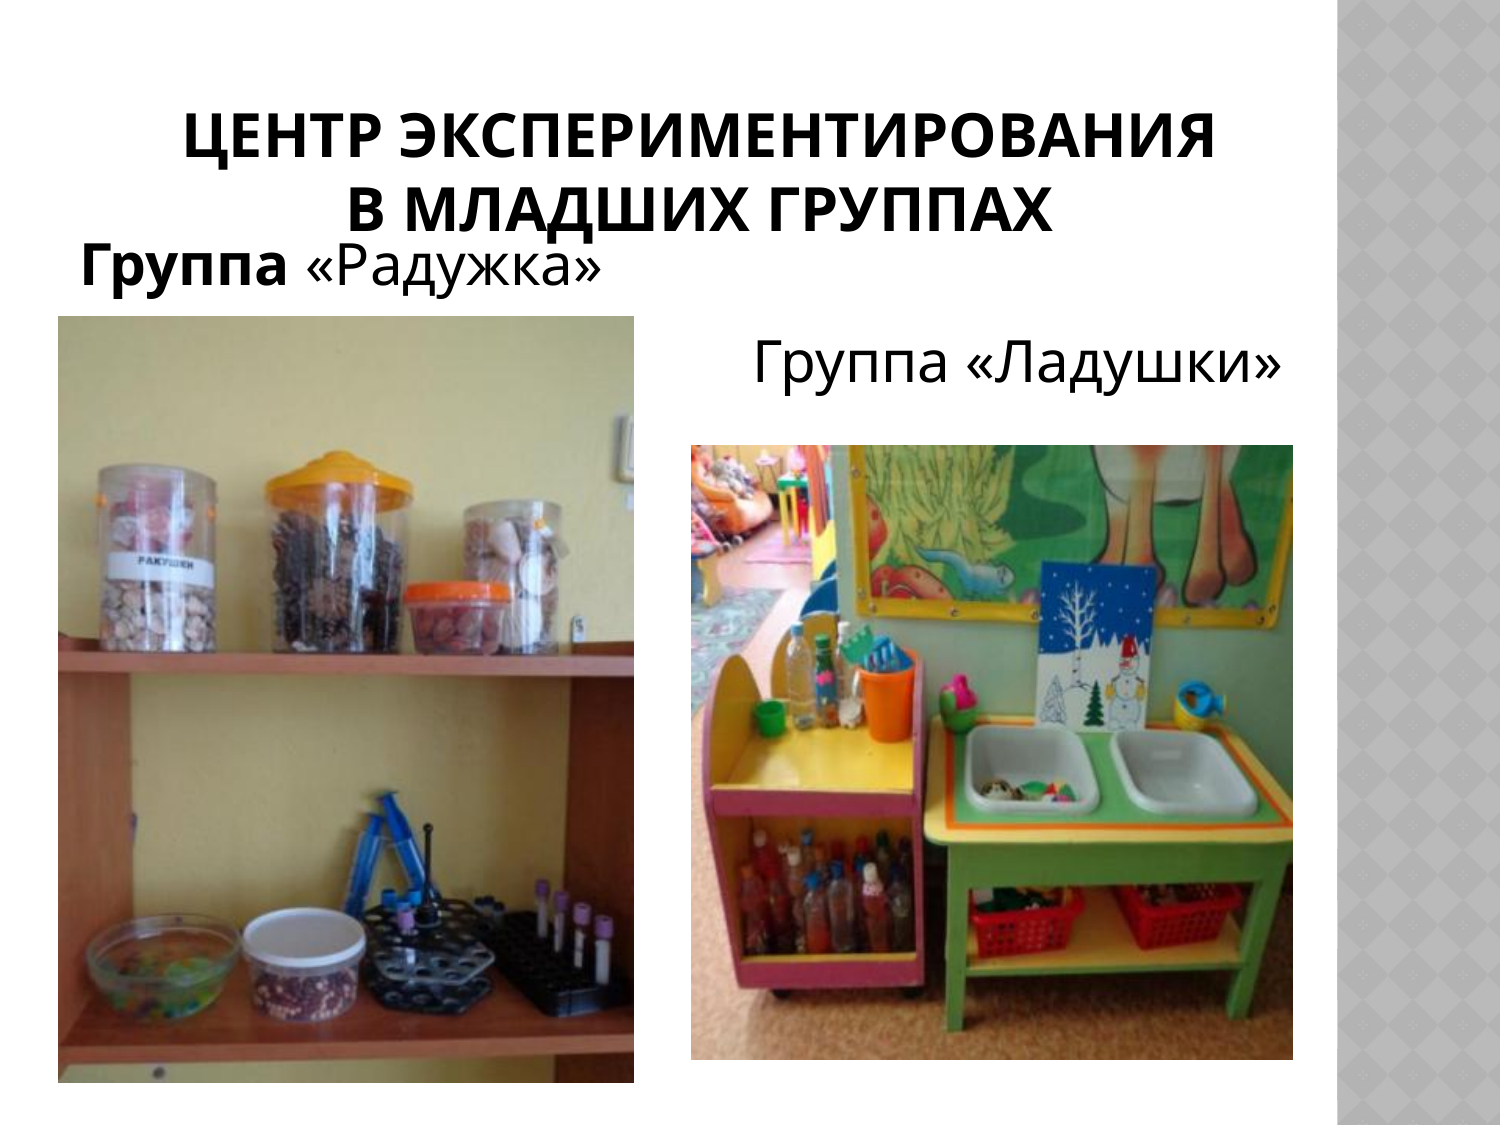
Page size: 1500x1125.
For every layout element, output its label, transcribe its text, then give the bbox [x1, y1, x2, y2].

title Центр экспериментирования в младших группах [128, 46, 1270, 317]
text_box Группа «Радужка» [64, 219, 993, 305]
text_box Группа «Ладушки» [738, 316, 1303, 402]
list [690, 444, 1293, 1060]
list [58, 315, 634, 1083]
